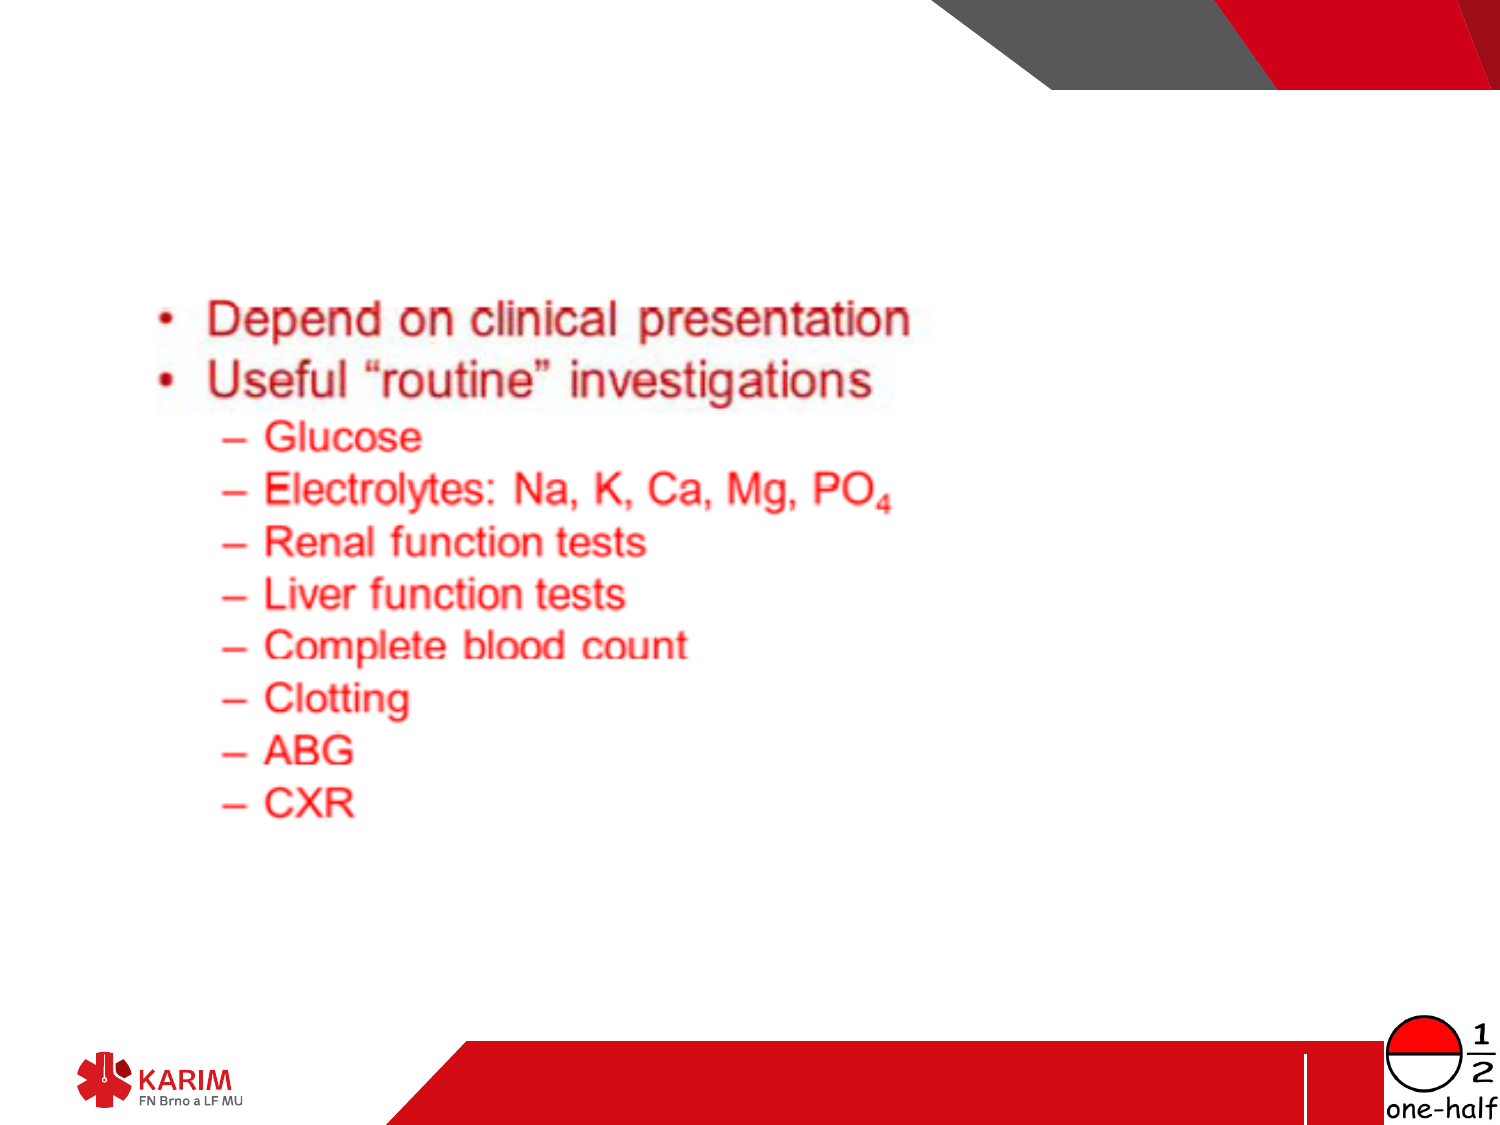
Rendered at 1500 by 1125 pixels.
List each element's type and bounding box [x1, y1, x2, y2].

picture [147, 255, 1333, 865]
picture [1384, 1009, 1500, 1125]
